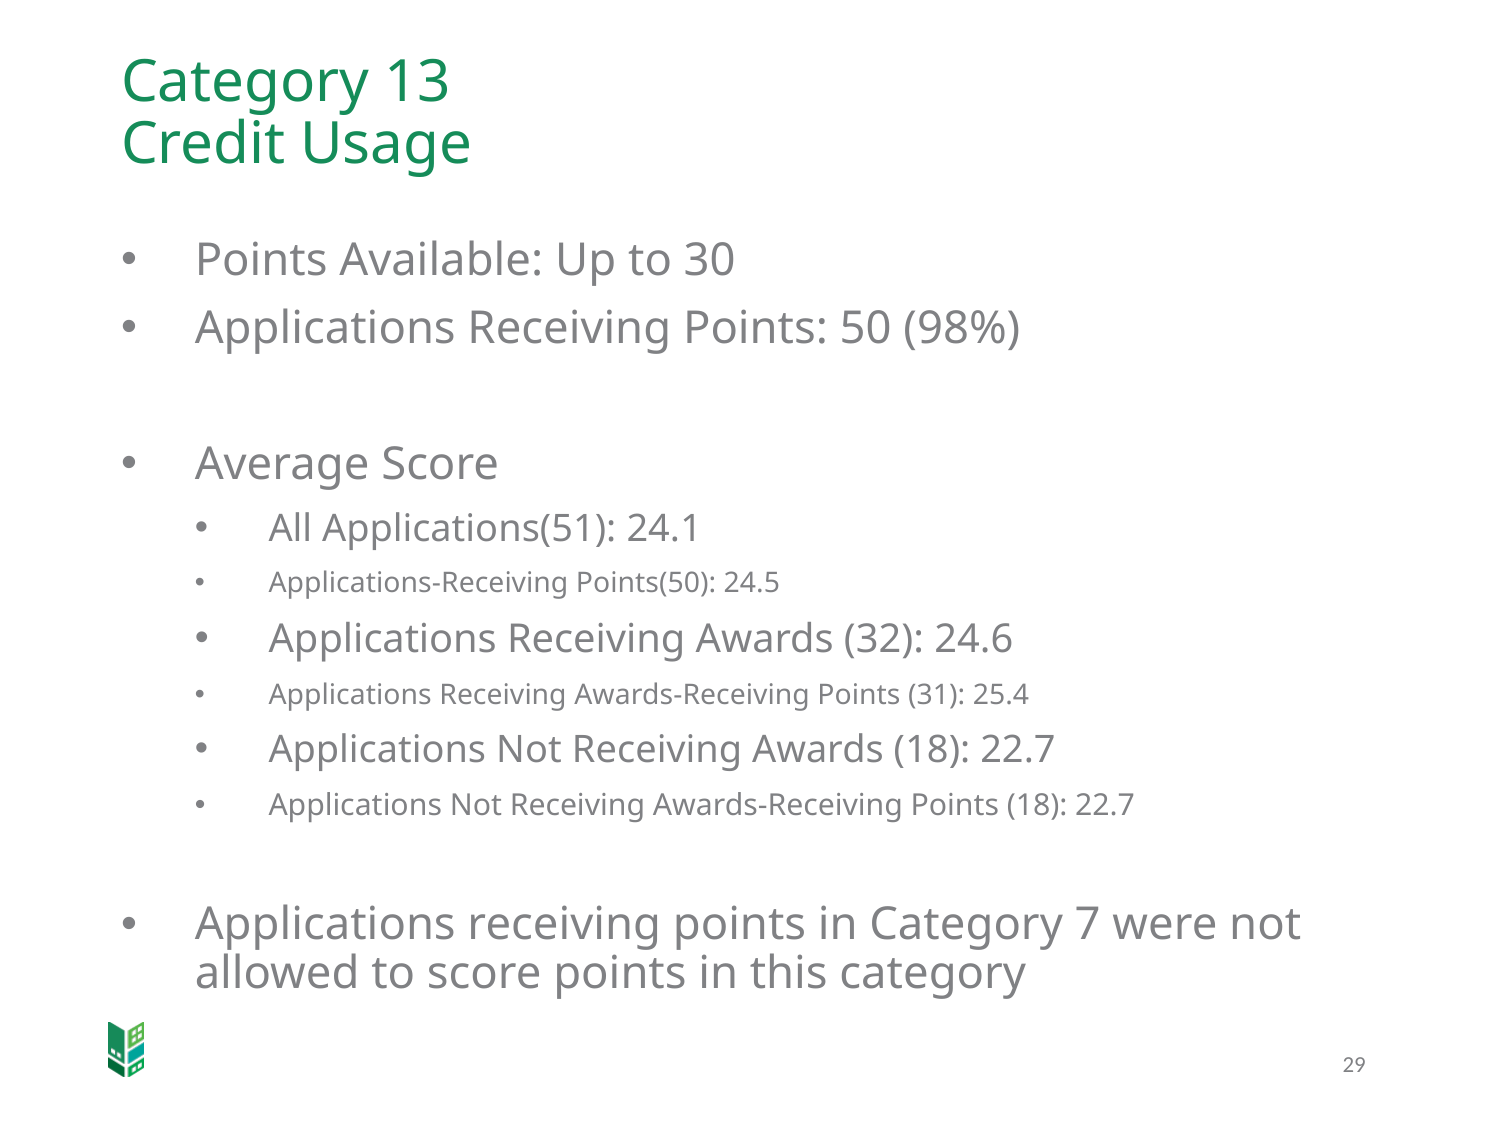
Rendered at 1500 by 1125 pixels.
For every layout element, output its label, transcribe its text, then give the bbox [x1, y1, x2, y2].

picture [108, 1022, 144, 1077]
subtitle Points Available: Up to 30 Applications Receiving Points: 50 (98%) Average Score All Applications(51): 24.1 Applications-Receiving Points(50): 24.5 Applications Receiving Awards (32): 24.6 Applications Receiving Awards-Receiving Points (31): 25.4 Applications Not Receiving Awards (18): 22.7 Applications Not Receiving Awards-Receiving Points (18): 22.7 Applications receiving points in Category 7 were not allowed to score points in this category [106, 228, 1392, 1010]
title Category 13 Credit Usage [106, 43, 1365, 210]
